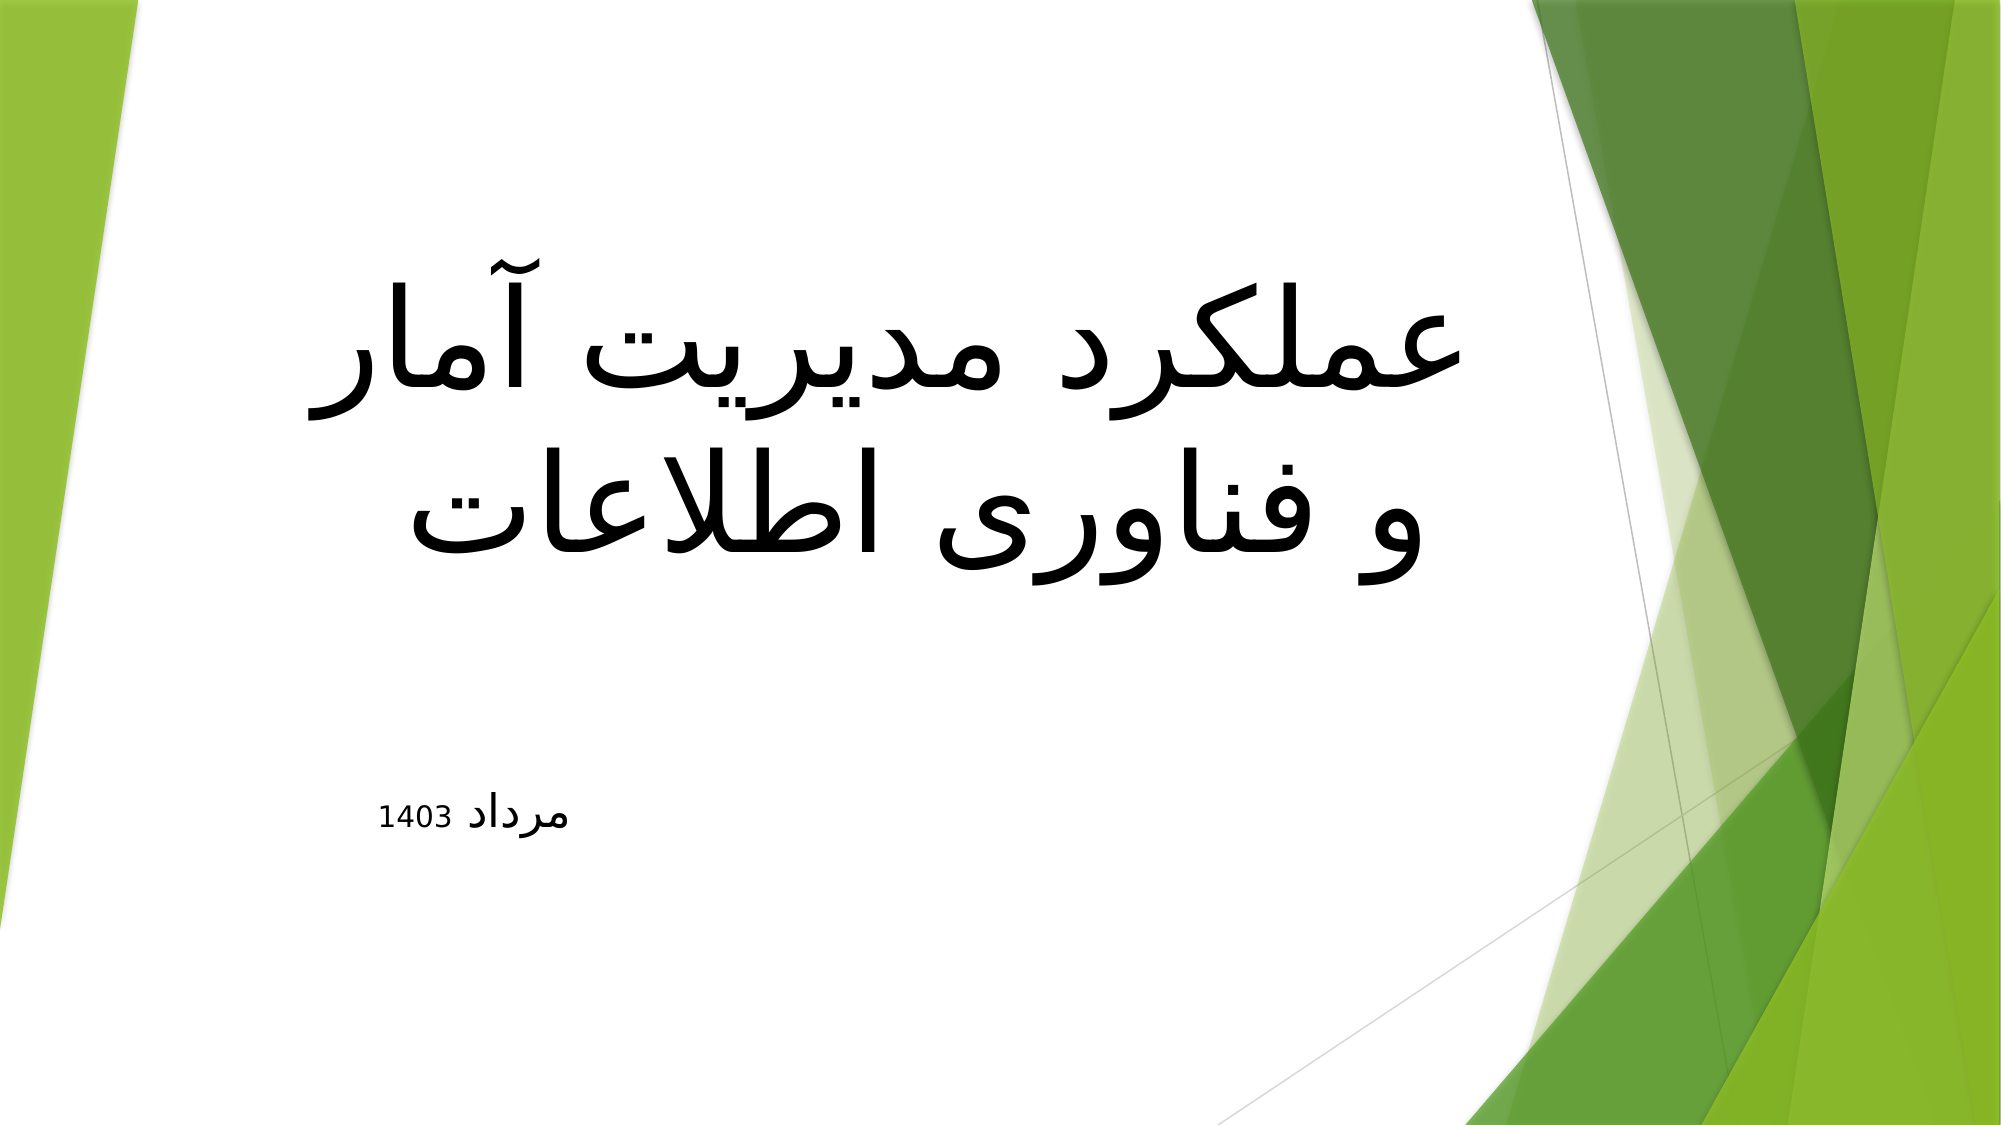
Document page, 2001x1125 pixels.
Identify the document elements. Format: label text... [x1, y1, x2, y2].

title عملکرد مدیریت آمار و فناوری اطلاعات [247, 224, 1491, 678]
subtitle مرداد 1403 [247, 774, 702, 845]
